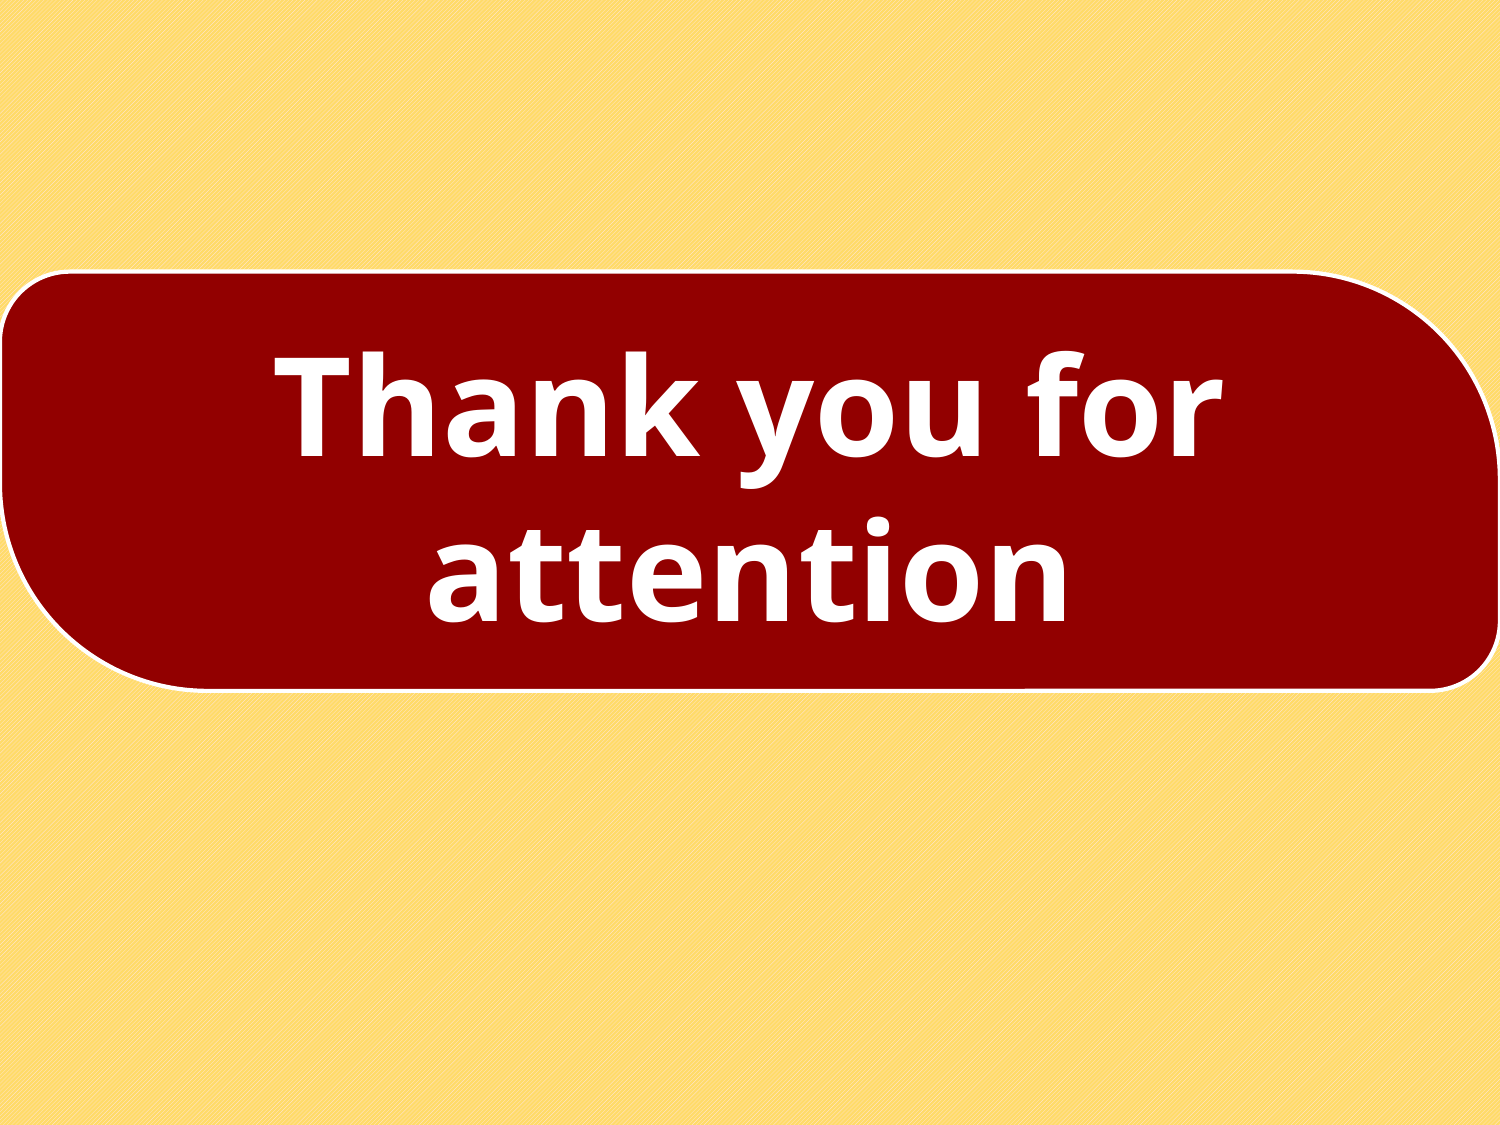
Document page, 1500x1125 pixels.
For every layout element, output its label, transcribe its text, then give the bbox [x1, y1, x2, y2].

text_box [88, 656, 1493, 693]
text_box Thank you for attention [0, 312, 1500, 656]
text_box [4, 269, 1419, 312]
